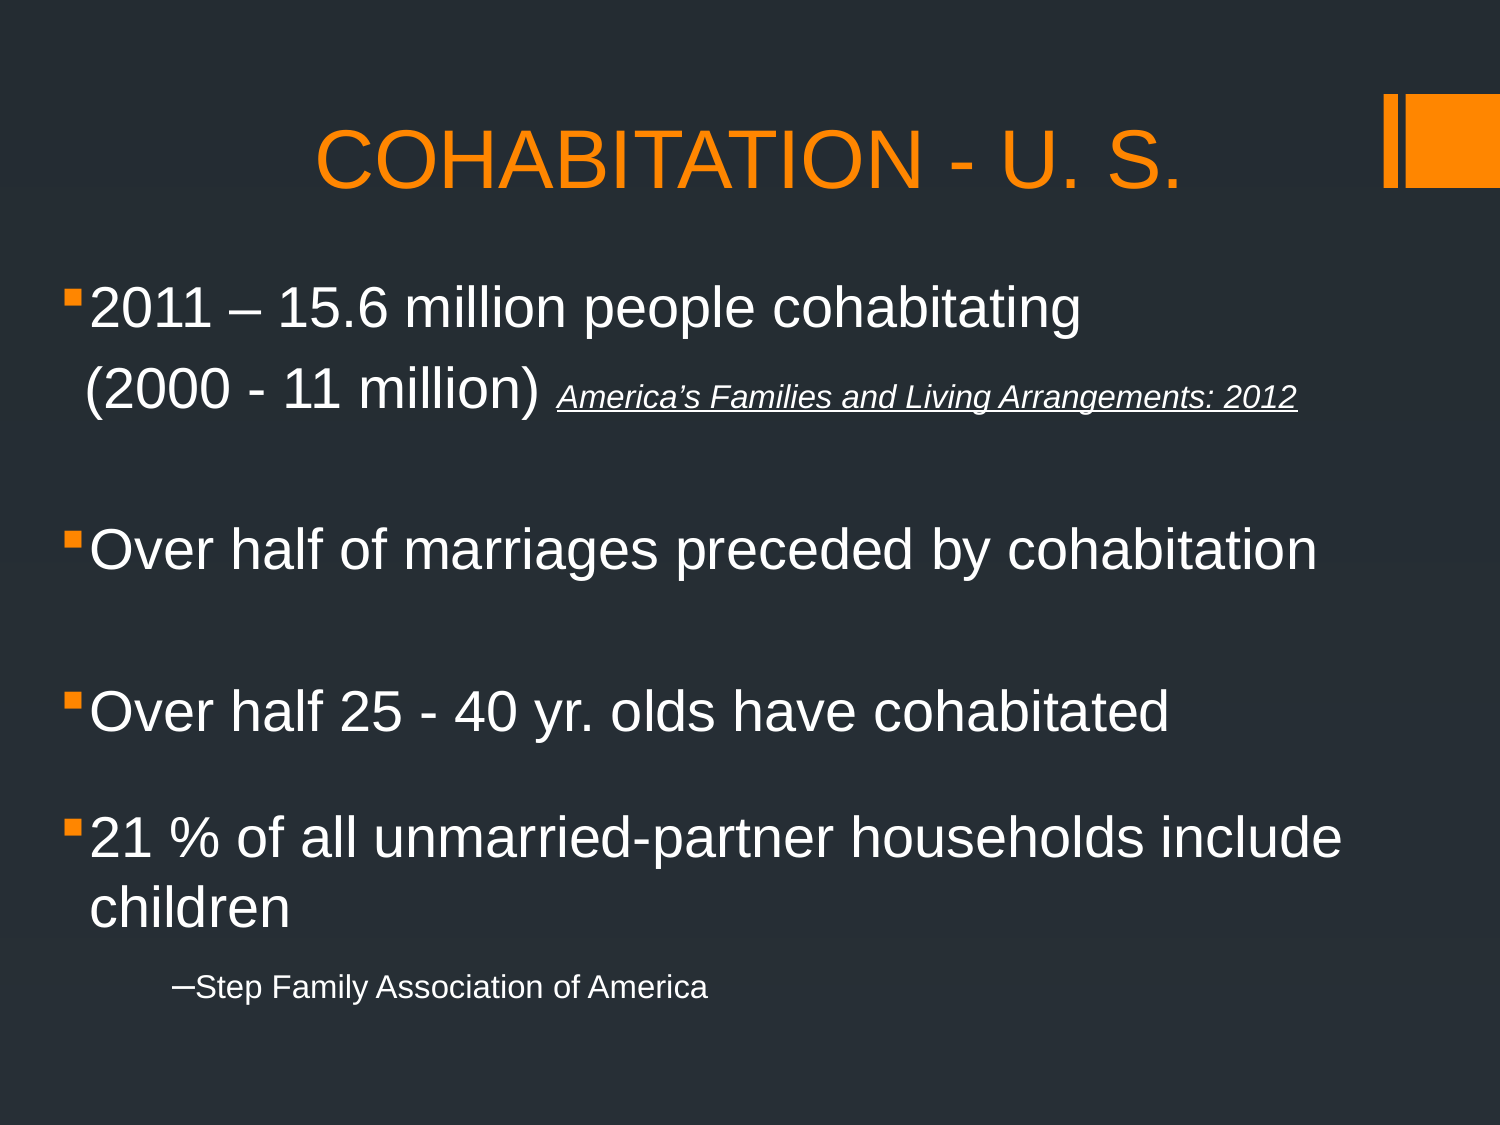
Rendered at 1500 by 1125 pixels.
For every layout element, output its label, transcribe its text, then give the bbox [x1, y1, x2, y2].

title COHABITATION - U. S. [112, 95, 1388, 213]
list 2011 – 15.6 million people cohabitating (2000 - 11 million) America’s Families and Living Arrangements: 2012 Over half of marriages preceded by cohabitation Over half 25 - 40 yr. olds have cohabitated 21 % of all unmarried-partner households include children –Step Family Association of America [37, 262, 1500, 1125]
